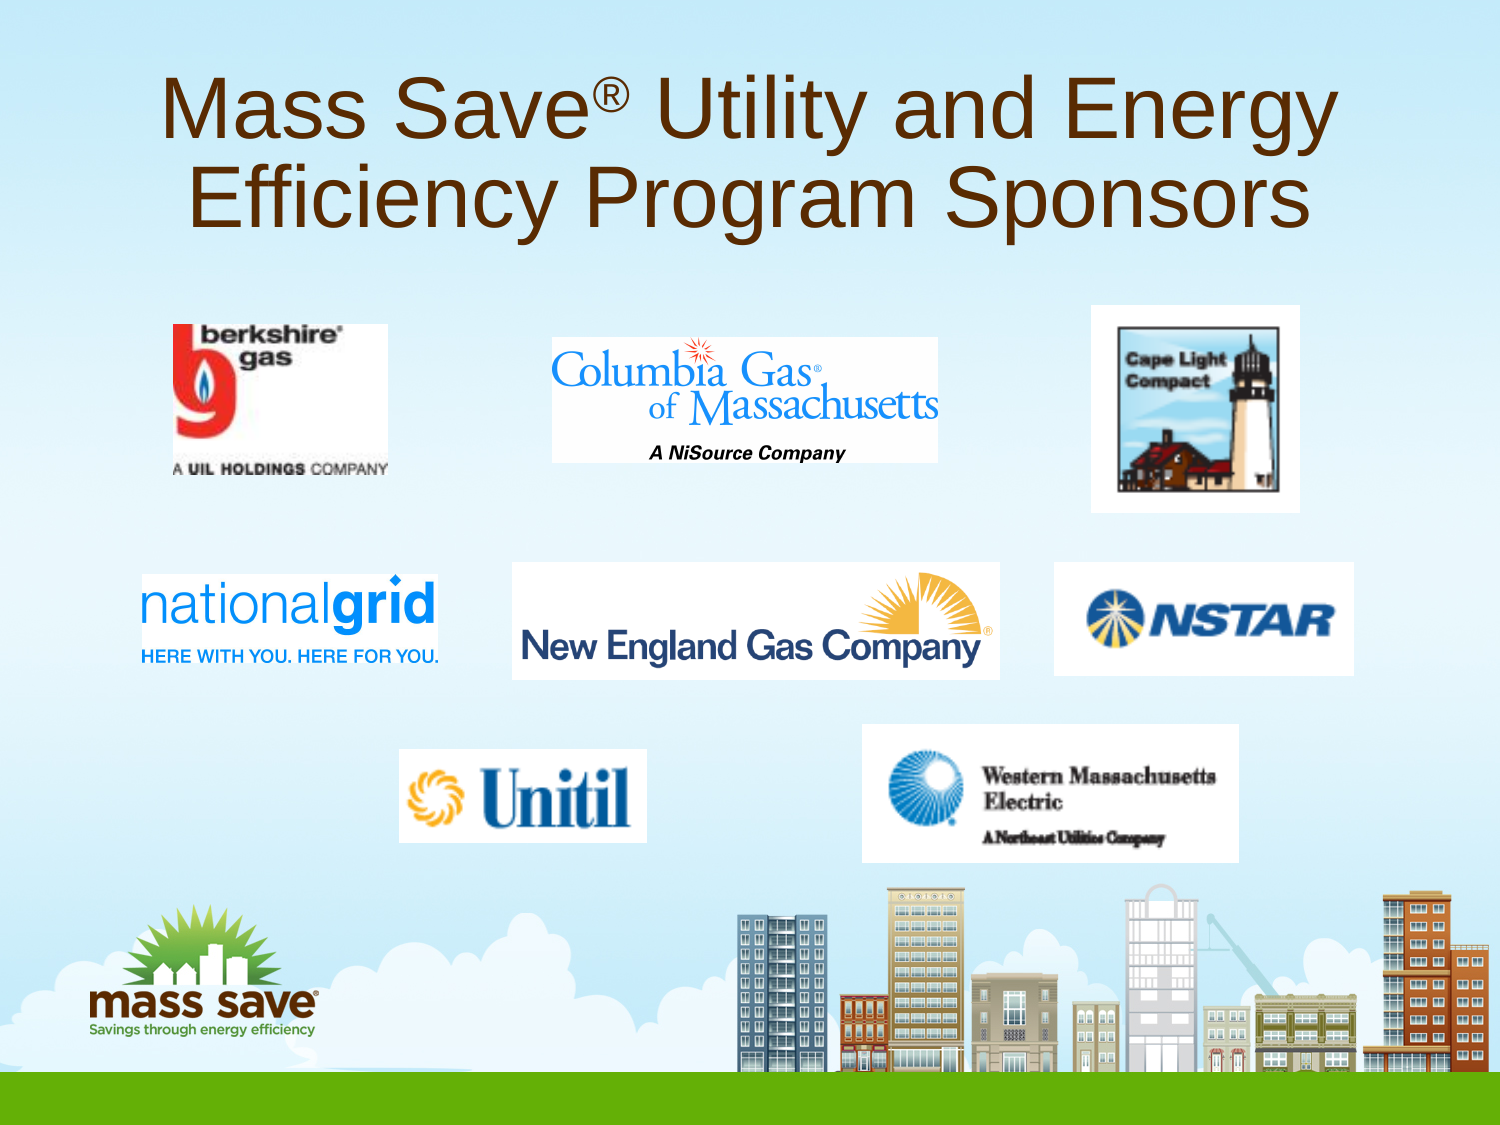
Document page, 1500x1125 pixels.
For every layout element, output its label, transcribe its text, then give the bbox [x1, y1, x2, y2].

picture [0, 0, 1500, 1125]
title Mass Save® Utility and Energy Efficiency Program Sponsors [112, 12, 1388, 301]
